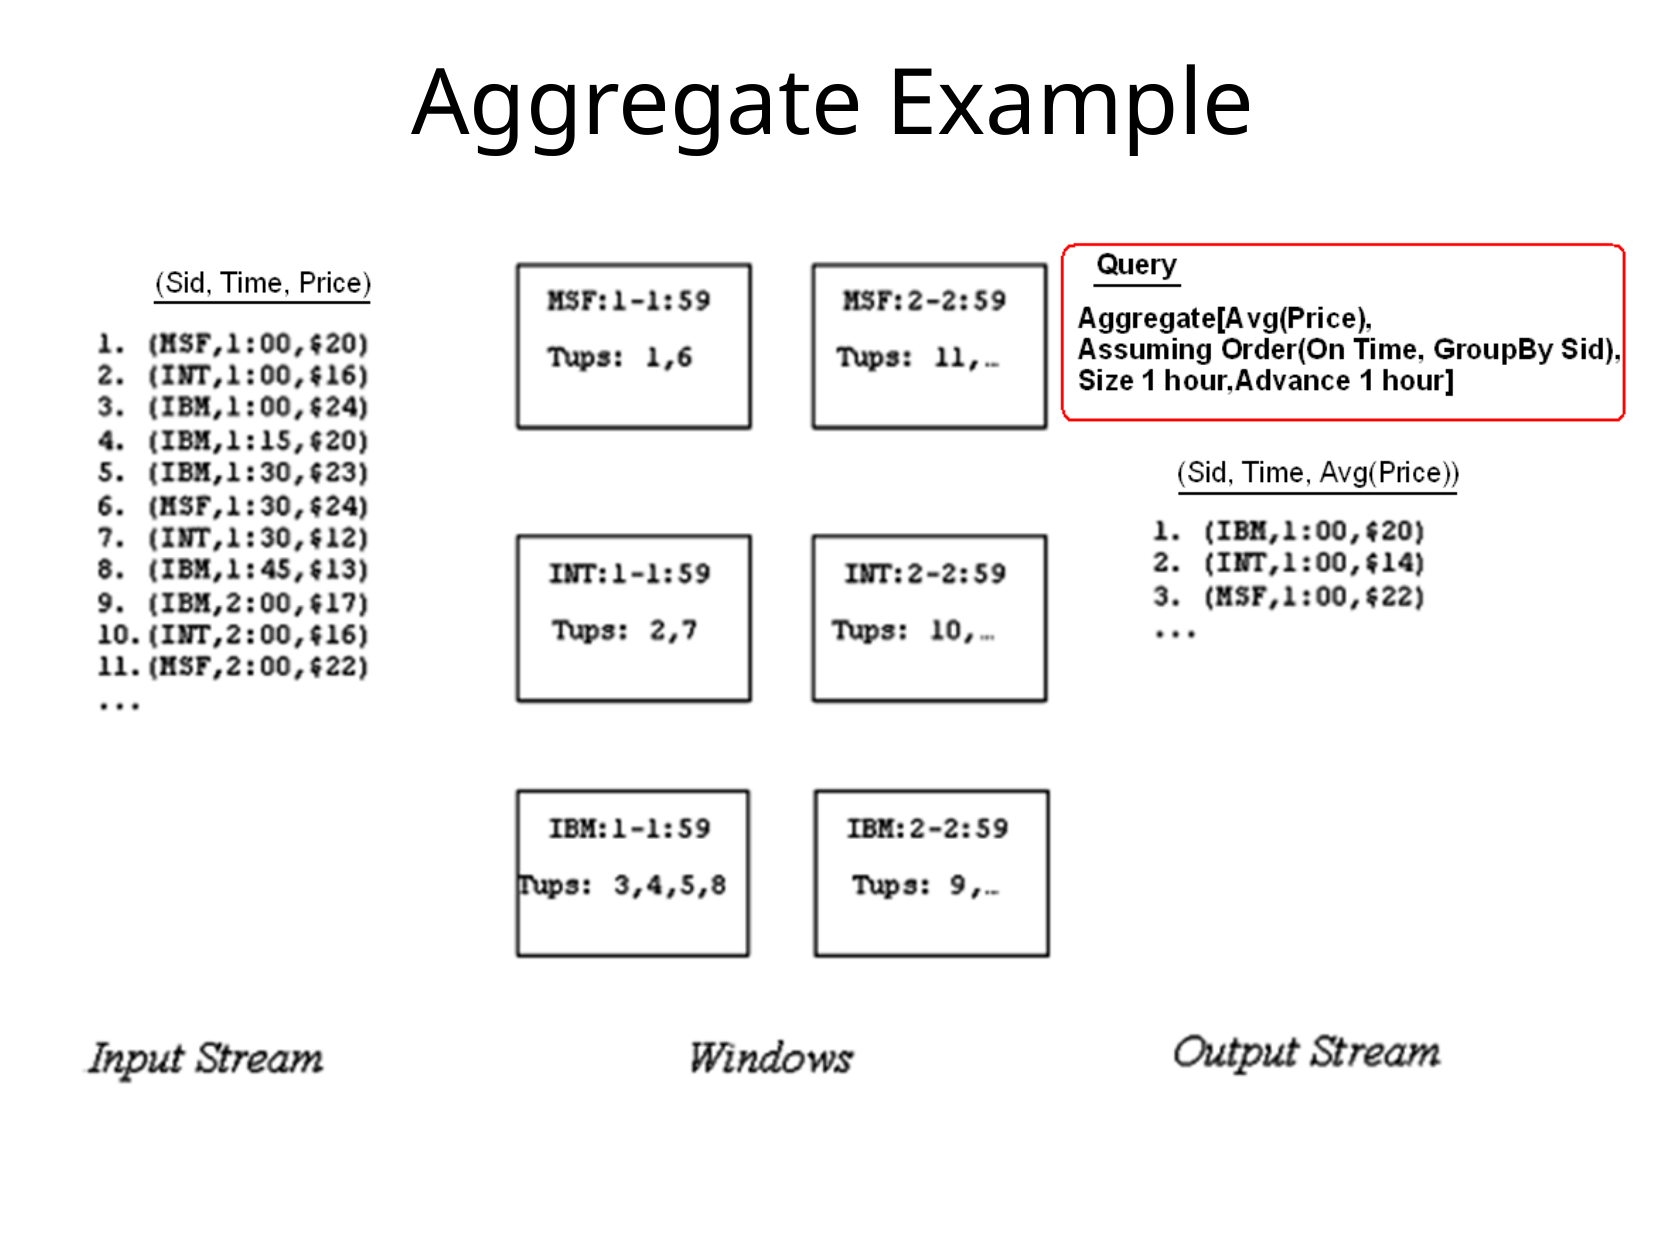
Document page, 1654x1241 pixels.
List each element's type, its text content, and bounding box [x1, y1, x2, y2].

picture [79, 232, 1654, 1096]
text_box Aggregate Example [89, 45, 1578, 231]
